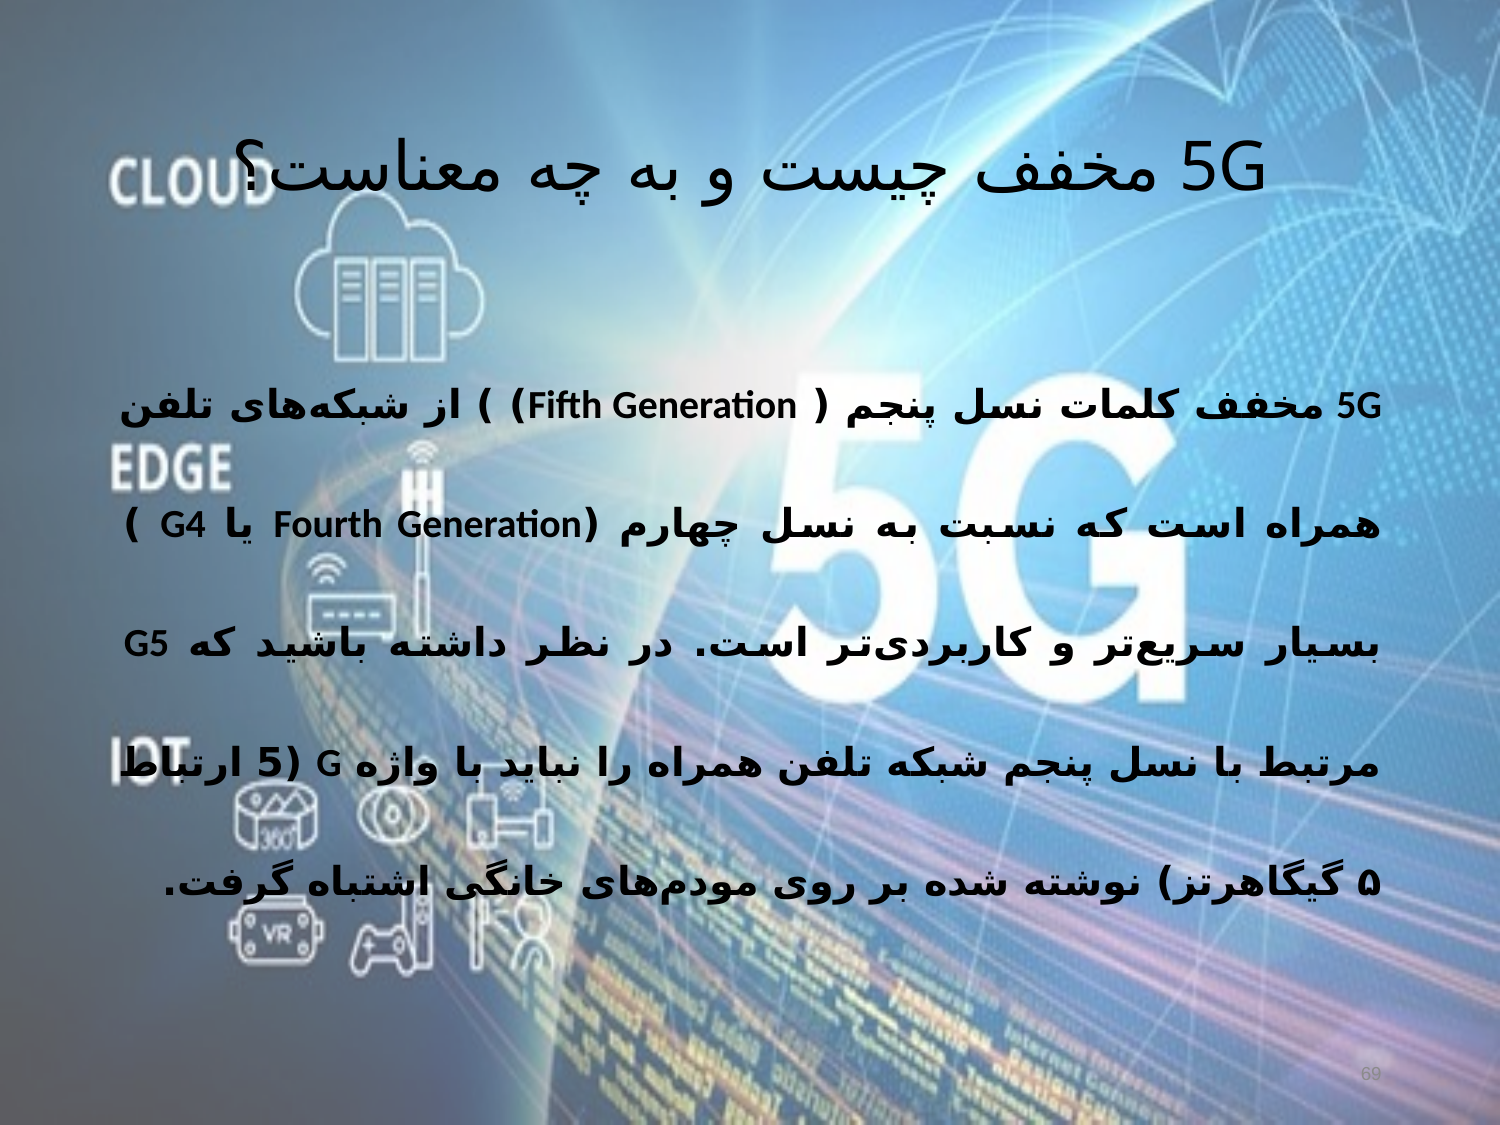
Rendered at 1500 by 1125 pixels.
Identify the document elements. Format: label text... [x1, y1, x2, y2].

slide_number 69 [1059, 1042, 1397, 1103]
list 5G مخفف کلمات نسل پنجم ( Fifth Generation) ) از شبکه‌های تلفن همراه است که نسبت به نسل چهارم (Fourth Generation یا G4 ) بسیار سریع‌تر و کاربردی‌تر است. در نظر داشته باشید که G5 مرتبط با نسل پنجم شبکه تلفن همراه را نباید با واژه G (5 ارتباط ۵ گیگاهرتز) نوشته شده بر روی مودم‌های خانگی اشتباه گرفت. [103, 299, 1397, 1014]
title 5G مخفف چیست و به چه معناست؟ [103, 59, 1397, 278]
slide_number 66 [0, 0, 1500, 1125]
